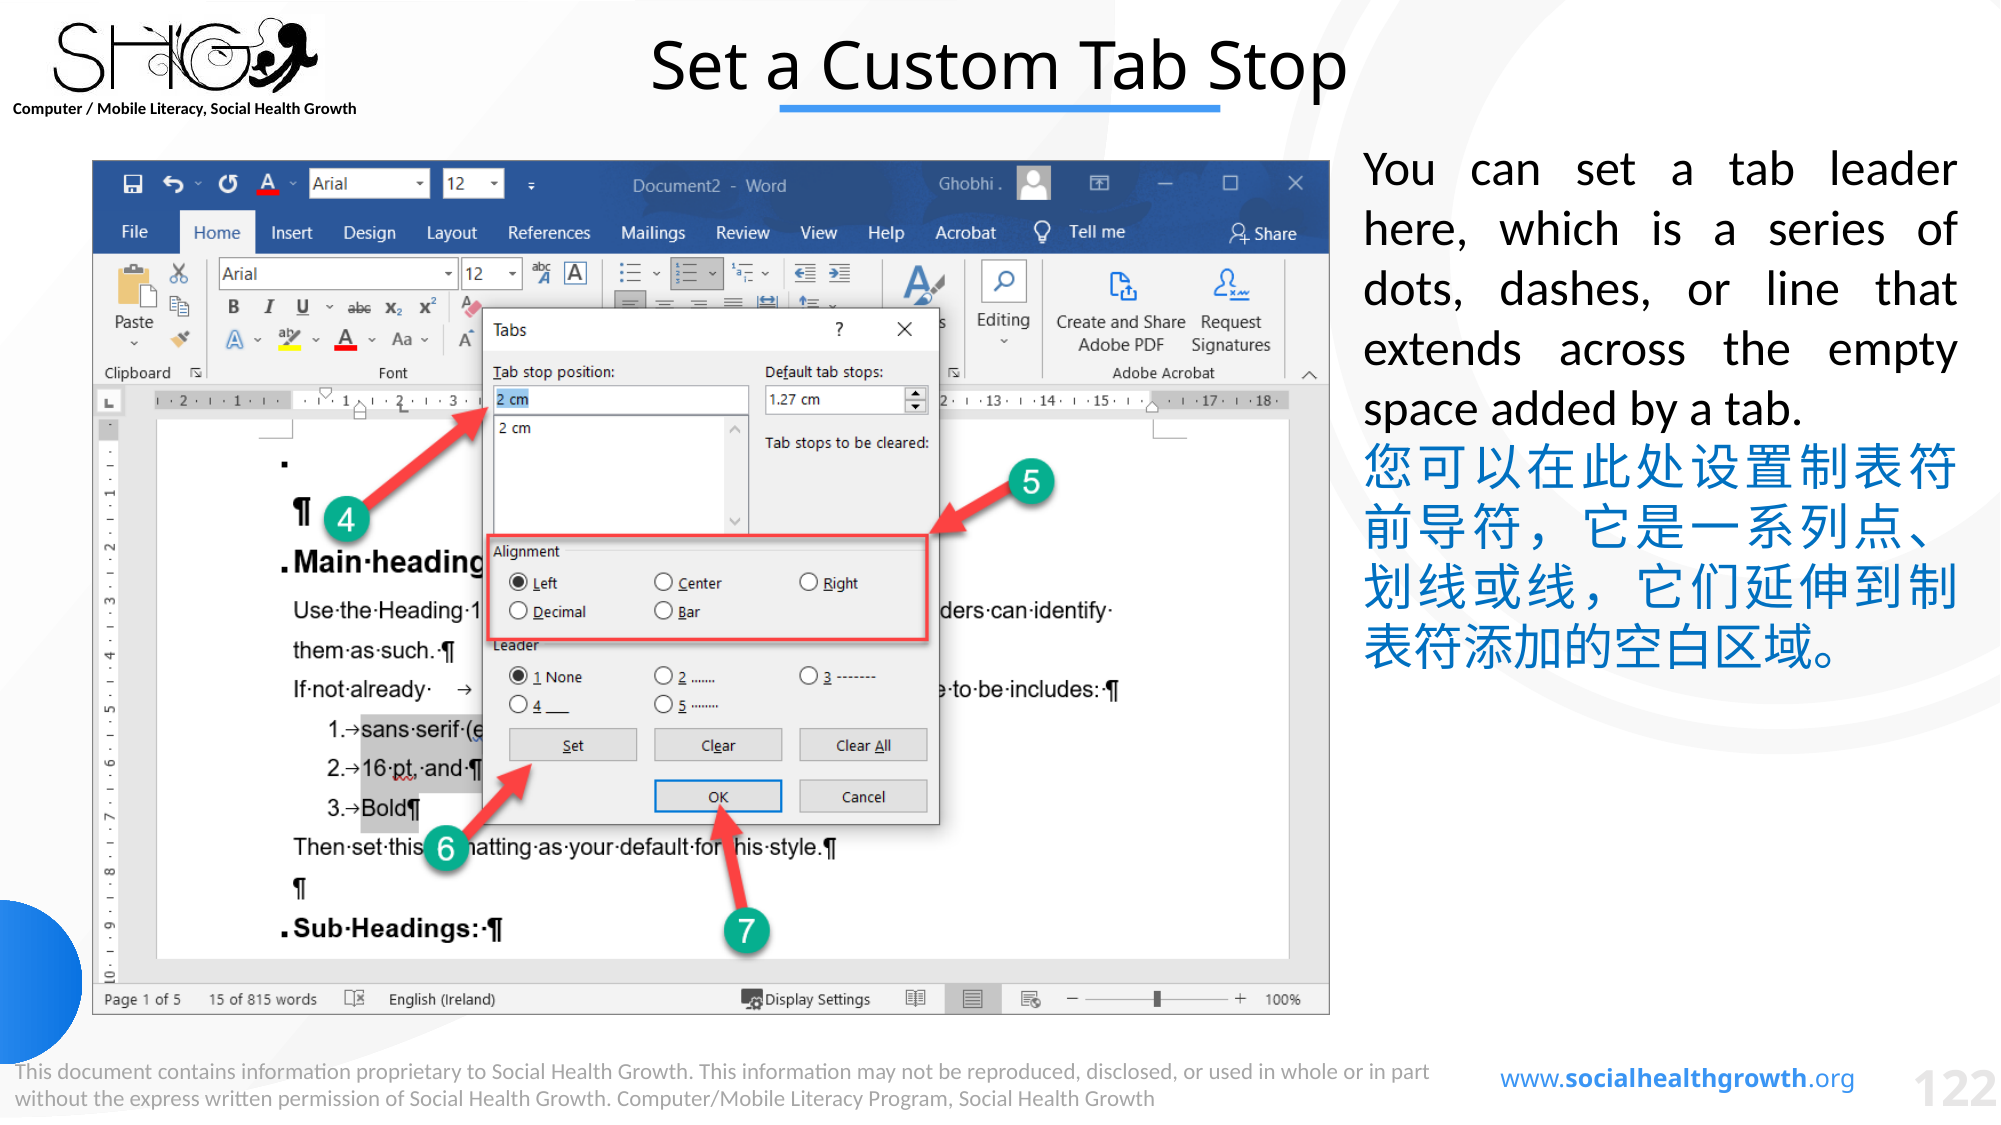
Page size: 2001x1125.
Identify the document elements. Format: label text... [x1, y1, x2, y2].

text_box Set a Custom Tab Stop [0, 0, 2000, 111]
text_box You can set a tab leader here, which is a series of dots, dashes, or line that extends across the empty space added by a tab. 您可以在此处设置制表符前导符，它是一系列点、划线或线，它们延伸到制表符添加的空白区域。 [1348, 128, 1974, 744]
picture [92, 160, 1330, 1015]
